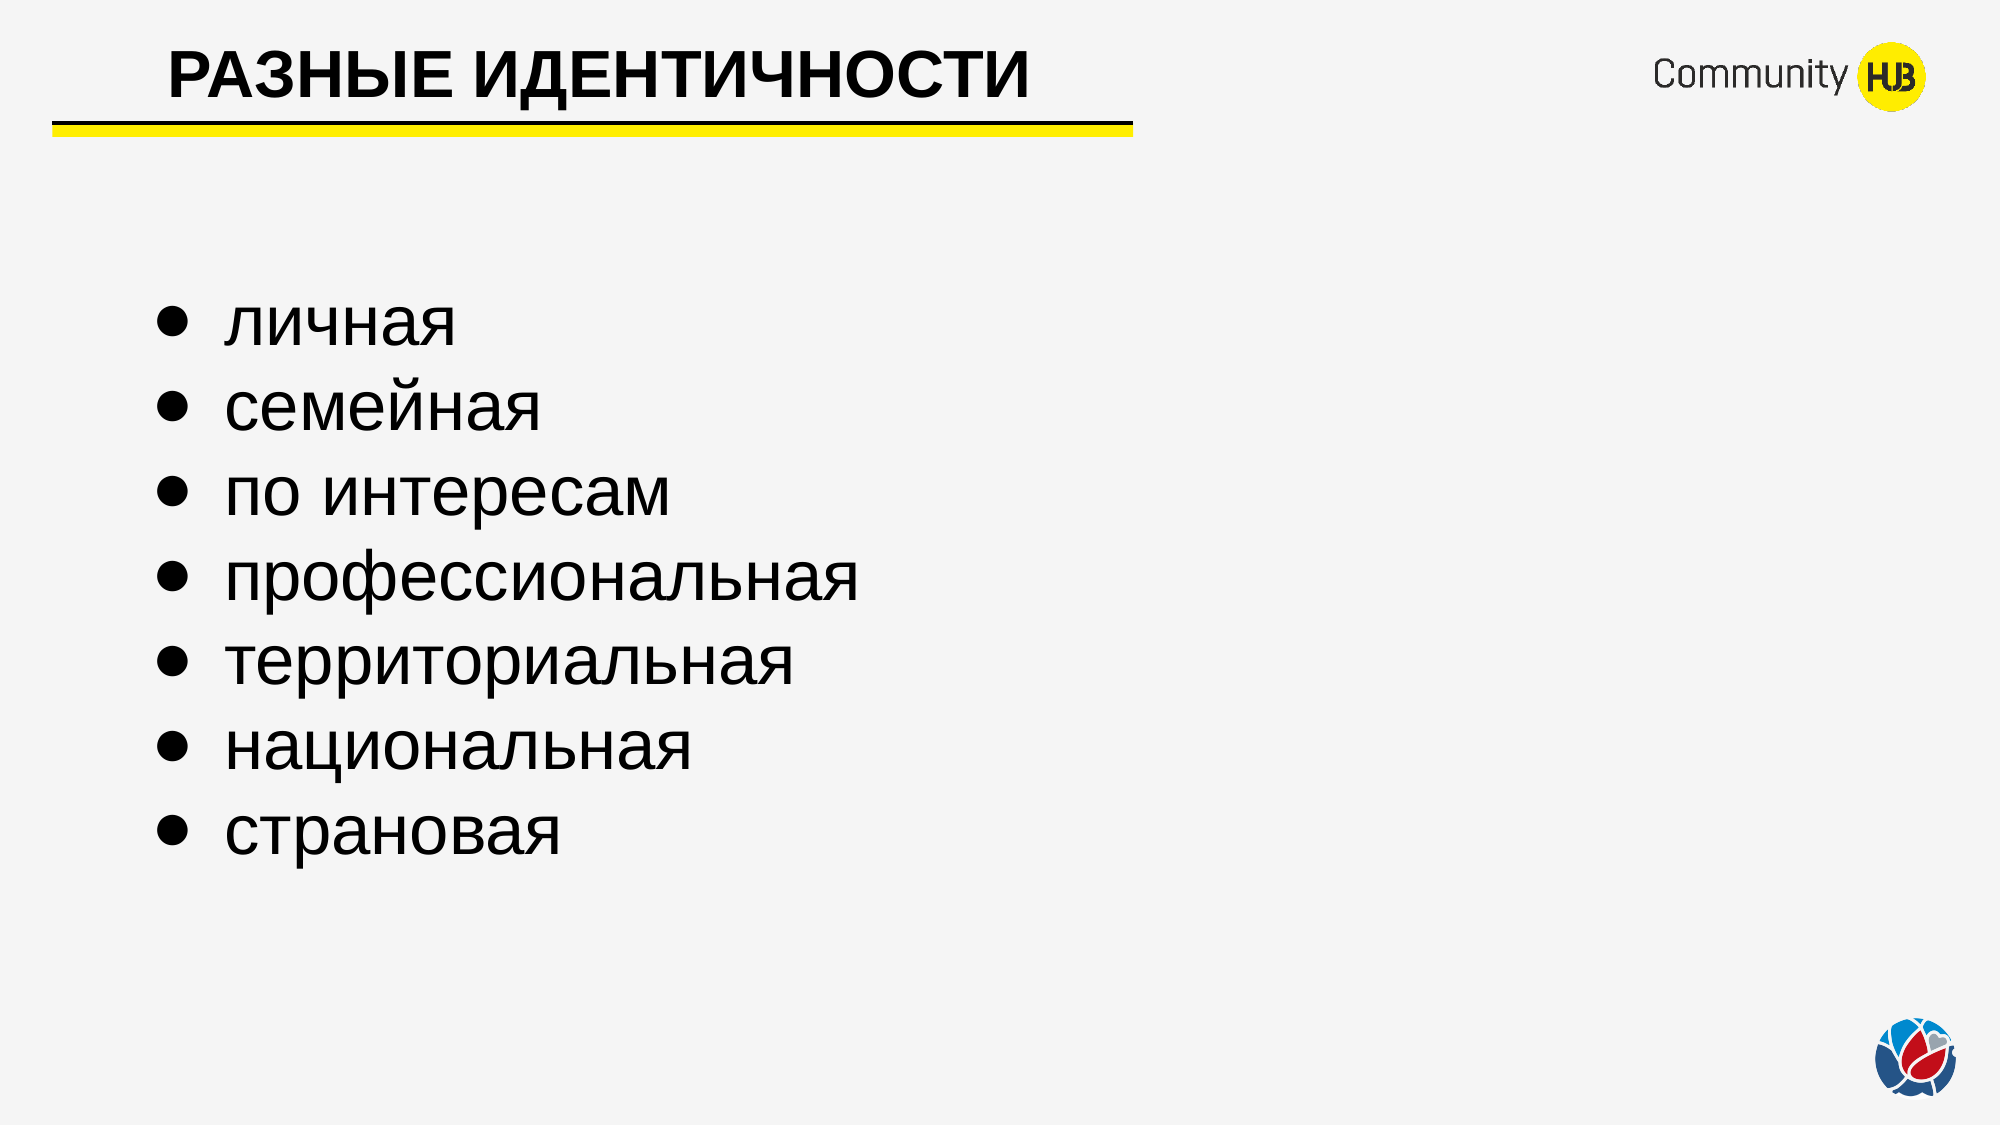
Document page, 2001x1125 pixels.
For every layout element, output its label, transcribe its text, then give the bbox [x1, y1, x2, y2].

picture [1874, 1018, 1956, 1100]
text_box личная семейная по интересам профессиональная территориальная национальная страновая [149, 274, 1772, 869]
picture [1651, 29, 1928, 124]
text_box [52, 29, 1363, 138]
